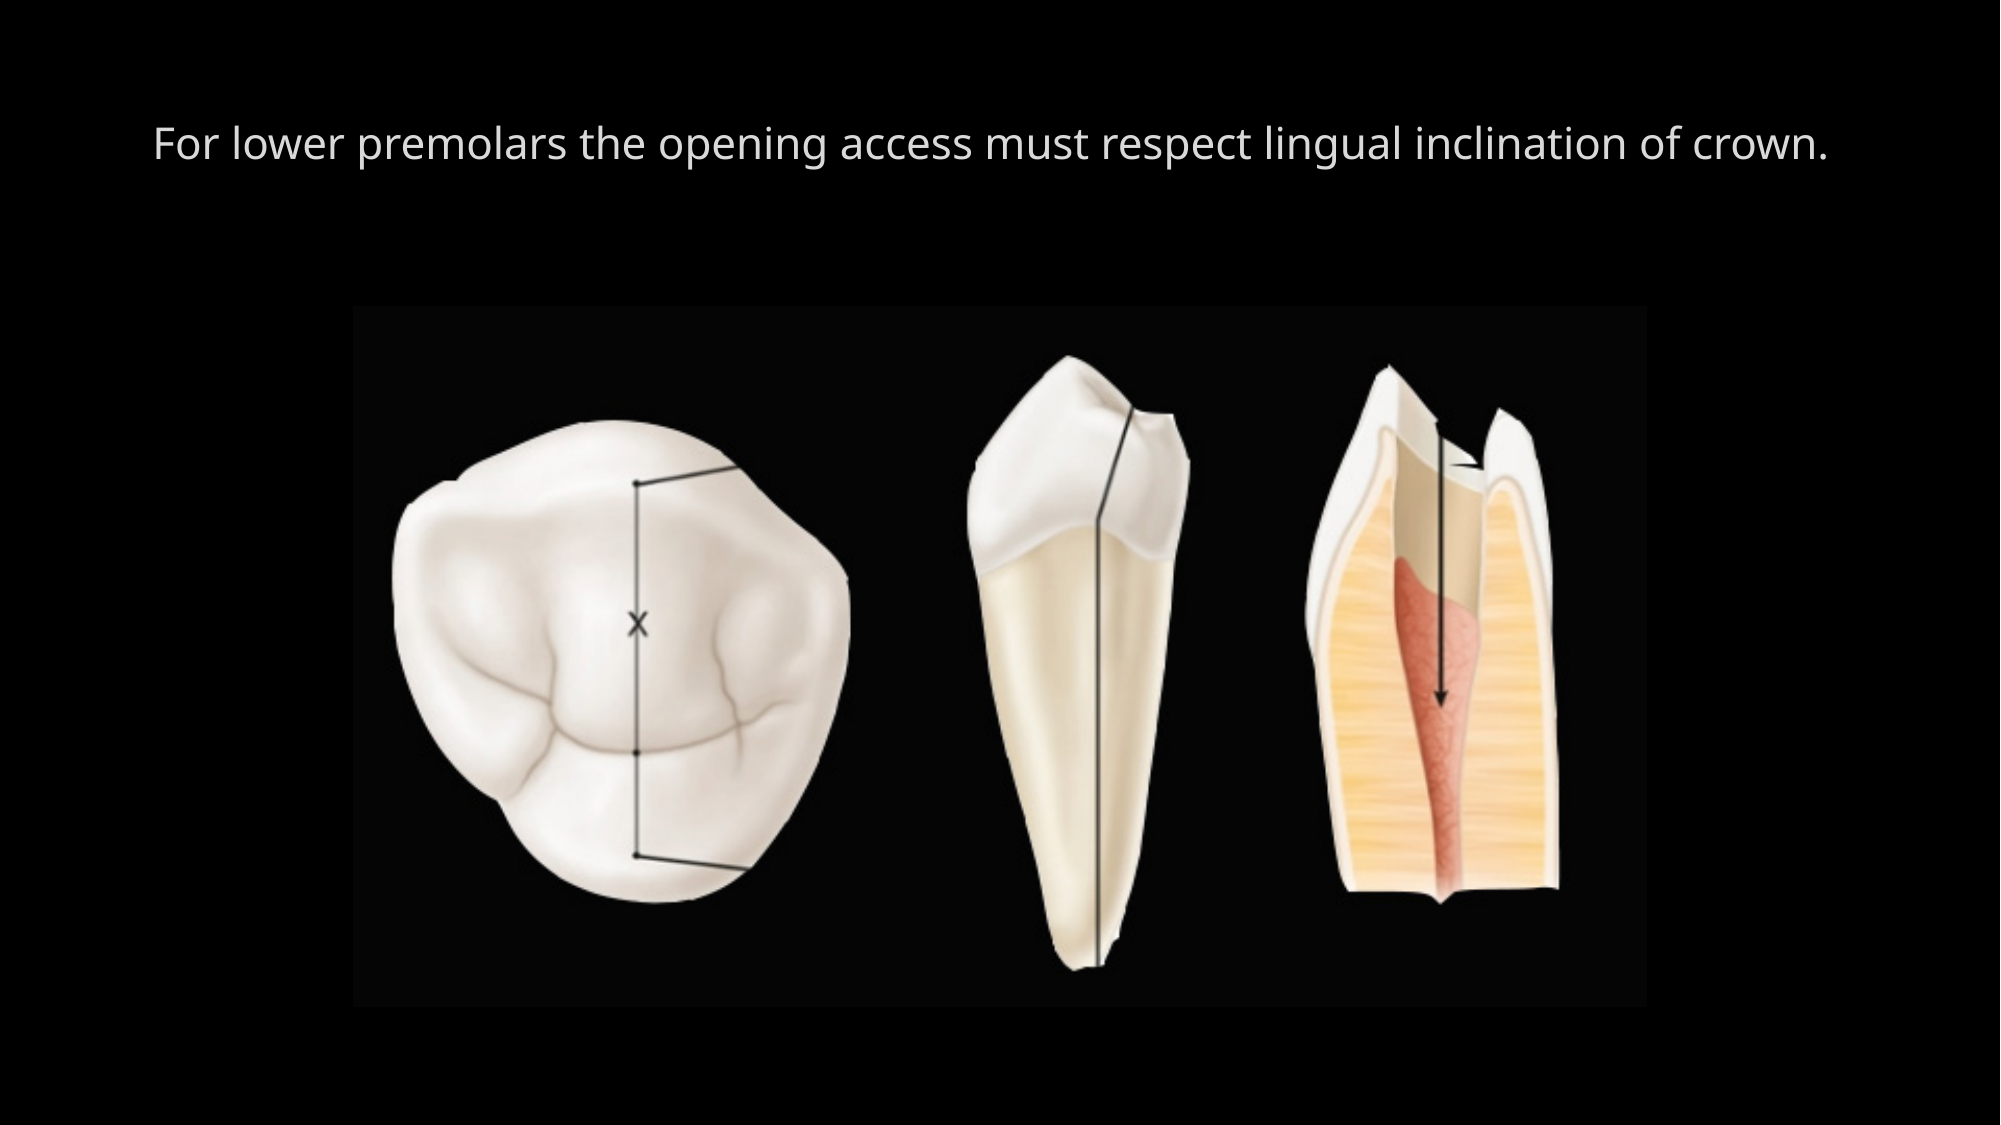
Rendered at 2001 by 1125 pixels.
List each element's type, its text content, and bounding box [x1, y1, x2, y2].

title For lower premolars the opening access must respect lingual inclination of crown. [137, 114, 1863, 257]
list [353, 306, 1647, 1007]
